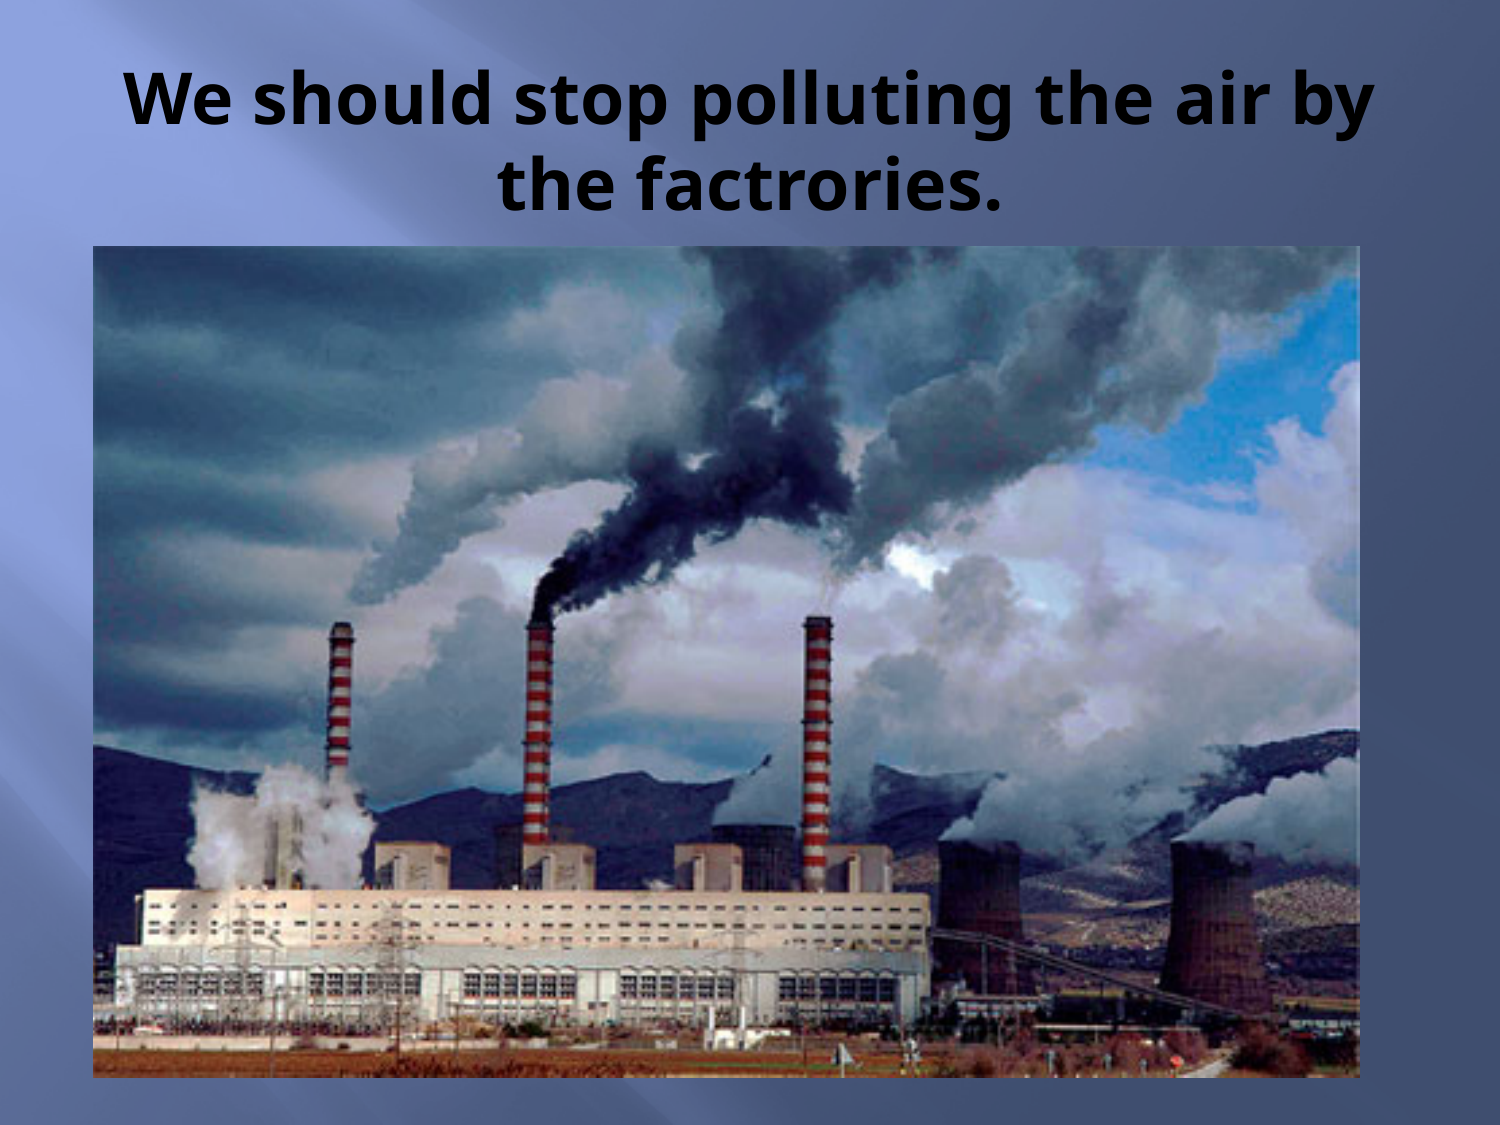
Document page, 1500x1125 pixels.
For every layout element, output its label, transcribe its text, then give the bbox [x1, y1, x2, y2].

title We should stop polluting the air by the factrories. [75, 45, 1425, 233]
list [93, 245, 1360, 1079]
